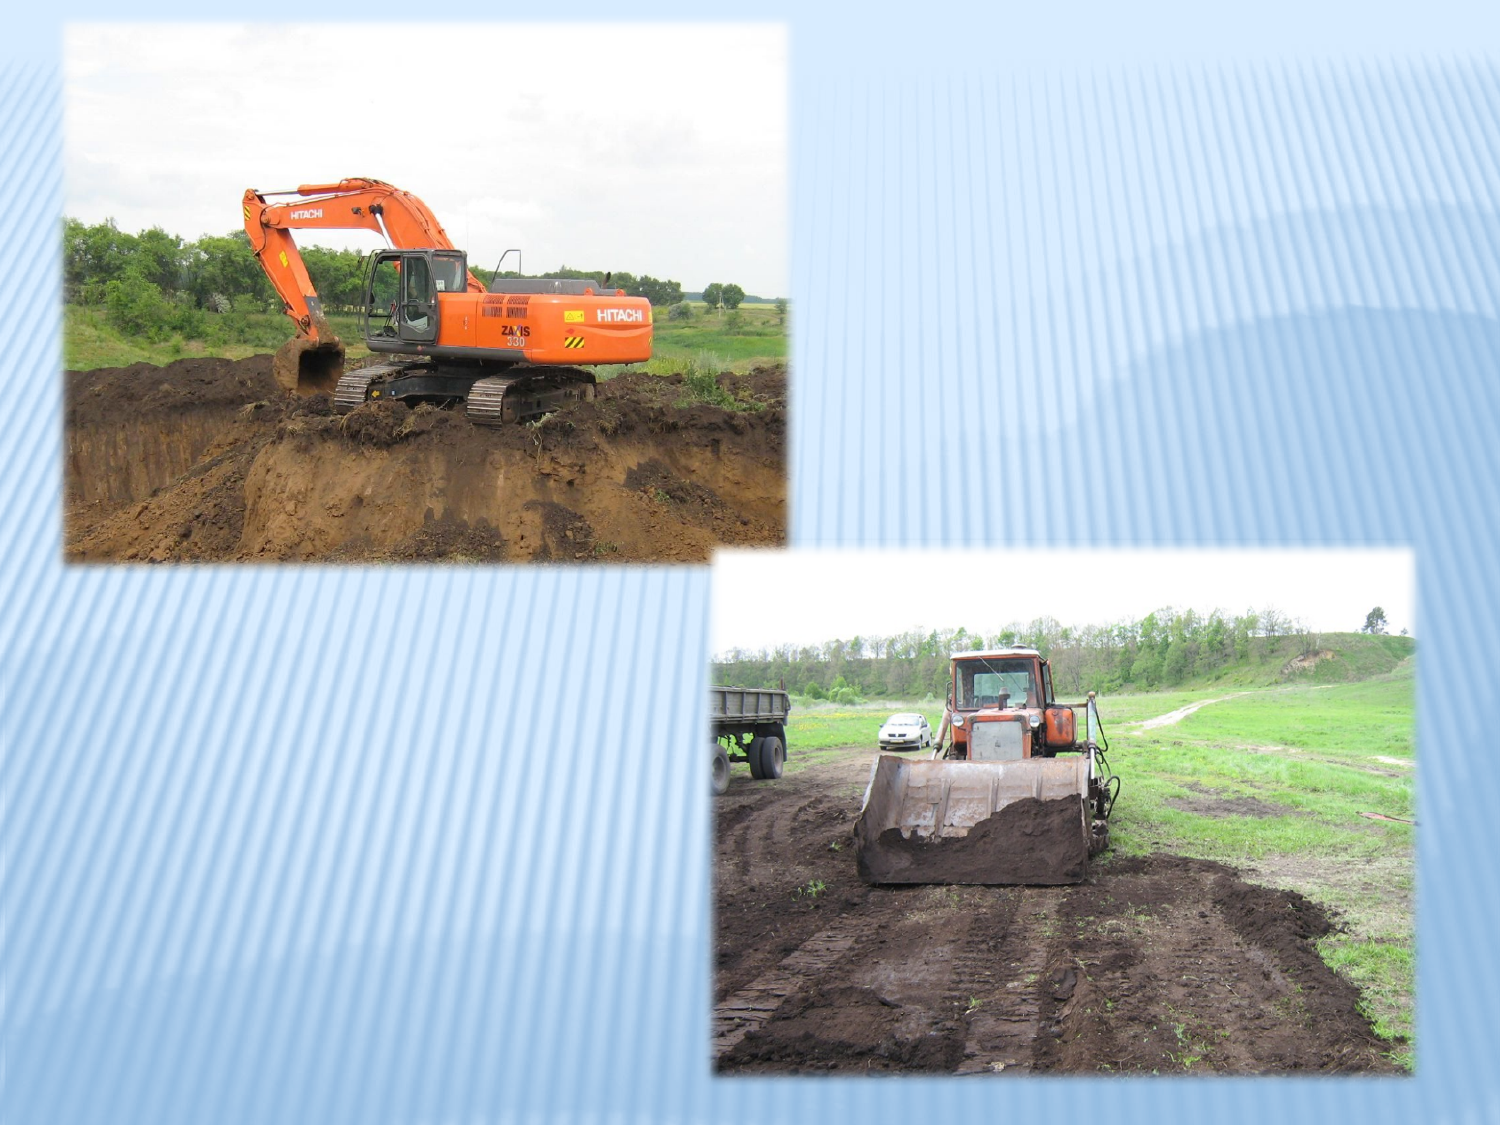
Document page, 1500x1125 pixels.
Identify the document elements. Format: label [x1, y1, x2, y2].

picture [52, 12, 1424, 1087]
